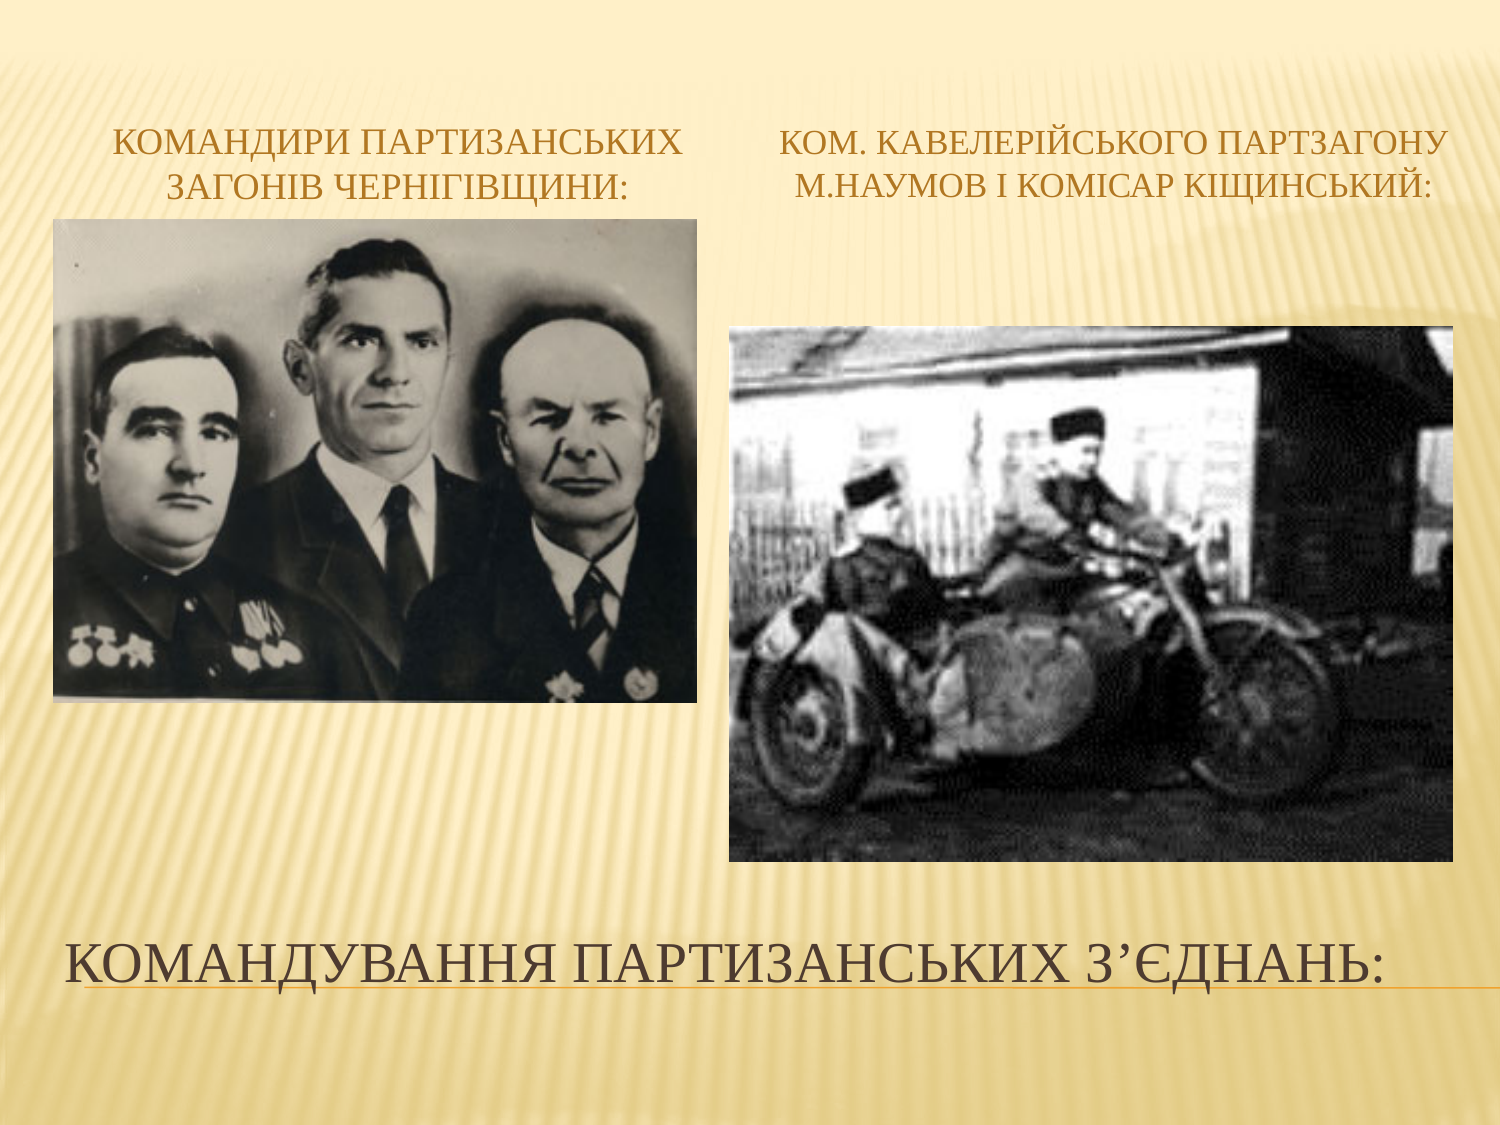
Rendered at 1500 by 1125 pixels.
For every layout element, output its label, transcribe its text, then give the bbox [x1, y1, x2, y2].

title Командування партизанських з’єднань: [50, 887, 1463, 1033]
list Командири партизанських загонів Чернігівщини: [46, 109, 750, 215]
list Ком. кавелерійського партзагону М.Наумов і комісар Кіщинський: [761, 109, 1467, 215]
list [729, 325, 1454, 862]
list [52, 219, 698, 703]
